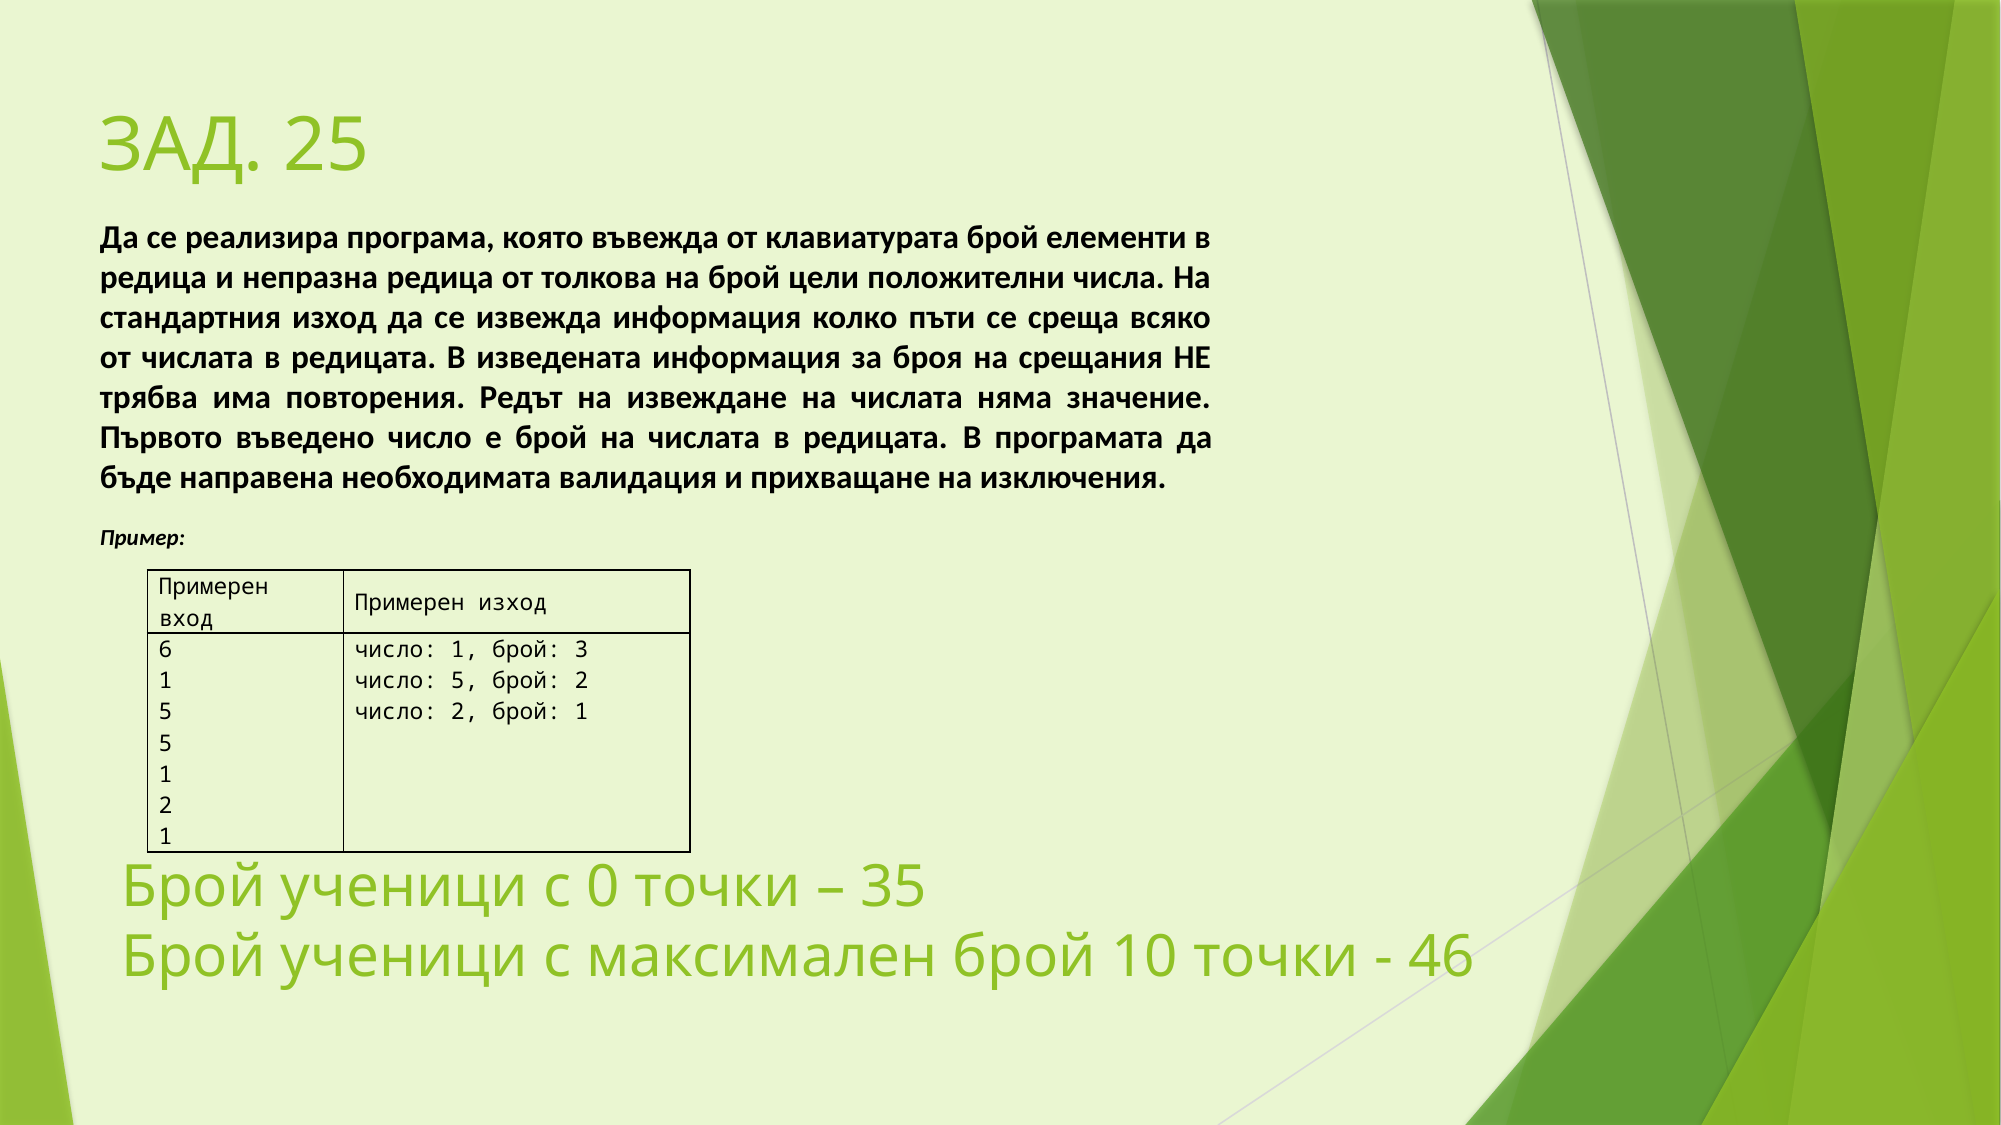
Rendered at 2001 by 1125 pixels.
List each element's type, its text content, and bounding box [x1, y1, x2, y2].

title Брой ученици с 0 точки – 35 Брой ученици с максимален брой 10 точки - 46 [106, 840, 1517, 1058]
table_header Примерен вход [148, 603, 343, 632]
table_cell число: 1, брой: 3 число: 5, брой: 2 число: 2, брой: 1 [344, 634, 689, 851]
table_cell 6 1 5 5 1 2 1 [148, 634, 343, 851]
text_box ЗАД. 25 Да се реализира програма, която въвежда от клавиатурата брой елементи в редица и непразна редица от толкова на брой цели положителни числа. На стандартния изход да се извежда информация колко пъти се среща всяко от числата в редицата. В изведената информация за броя на срещания НЕ трябва има повторения. Редът на извеждане на числата няма значение. Първото въведено число е брой на числата в редицата. В програмата да бъде направена необходимата валидация и прихващане на изключения. Пример: [85, 87, 1228, 603]
table_header Примерен изход [344, 603, 689, 632]
